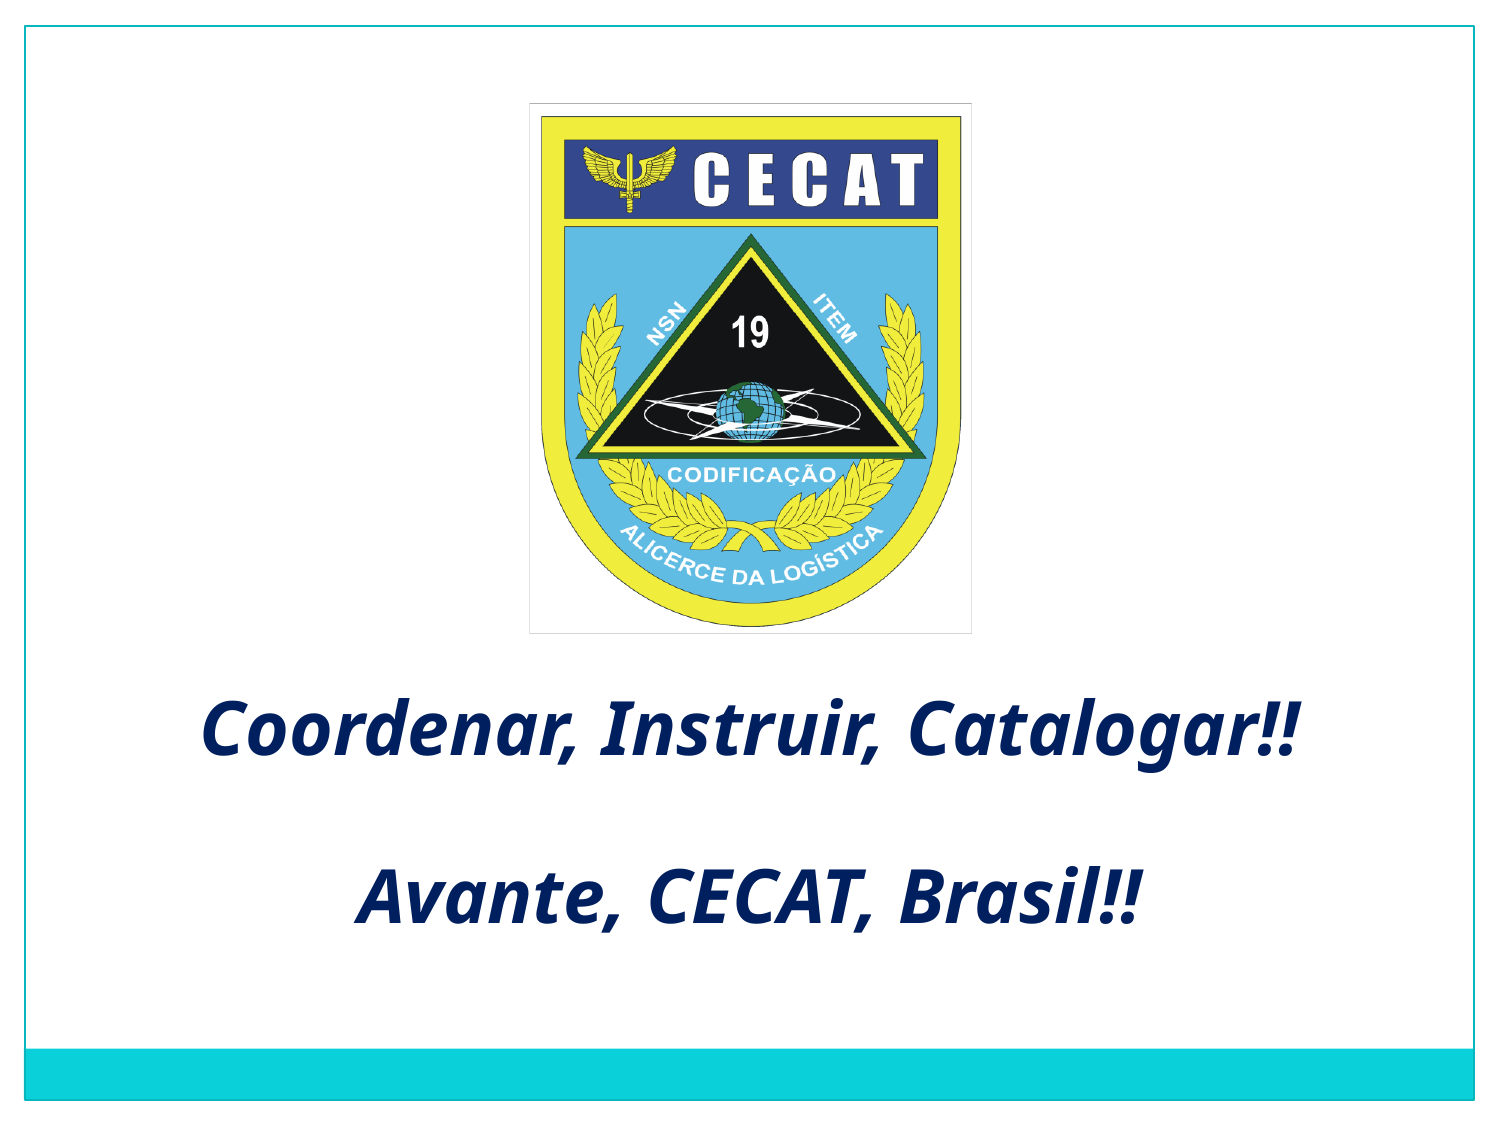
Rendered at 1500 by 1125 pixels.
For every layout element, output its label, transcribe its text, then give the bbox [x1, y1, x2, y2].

text_box Coordenar, Instruir, Catalogar!! Avante, CECAT, Brasil!! [80, 680, 1420, 939]
picture [529, 103, 972, 634]
